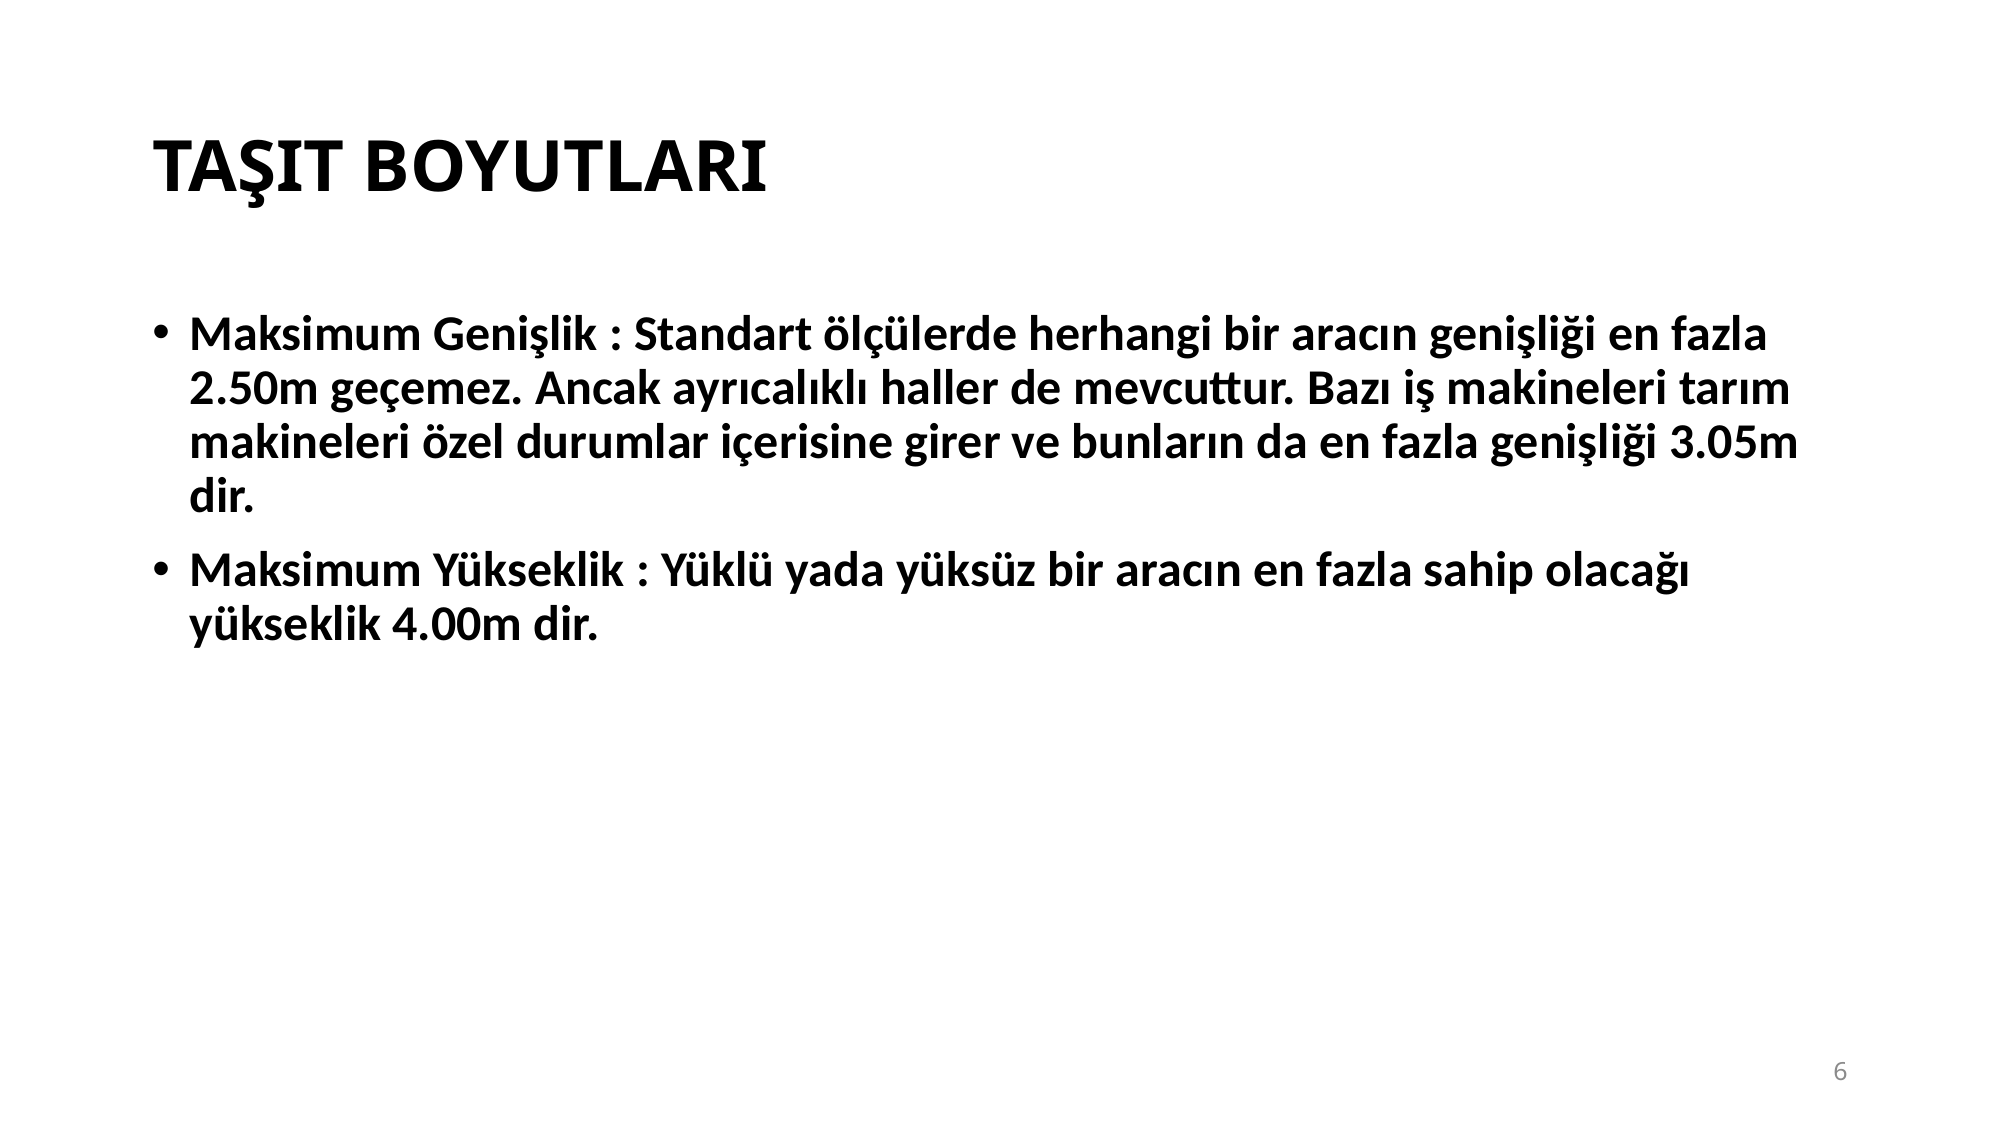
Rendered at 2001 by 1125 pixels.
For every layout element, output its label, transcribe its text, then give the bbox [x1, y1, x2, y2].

list Maksimum Genişlik : Standart ölçülerde herhangi bir aracın genişliği en fazla 2.50m geçemez. Ancak ayrıcalıklı haller de mevcuttur. Bazı iş makineleri tarım makineleri özel durumlar içerisine girer ve bunların da en fazla genişliği 3.05m dir. Maksimum Yükseklik : Yüklü yada yüksüz bir aracın en fazla sahip olacağı yükseklik 4.00m dir. [137, 299, 1863, 1014]
title TAŞIT BOYUTLARI [137, 59, 1863, 278]
slide_number 6 [1412, 1042, 1863, 1103]
